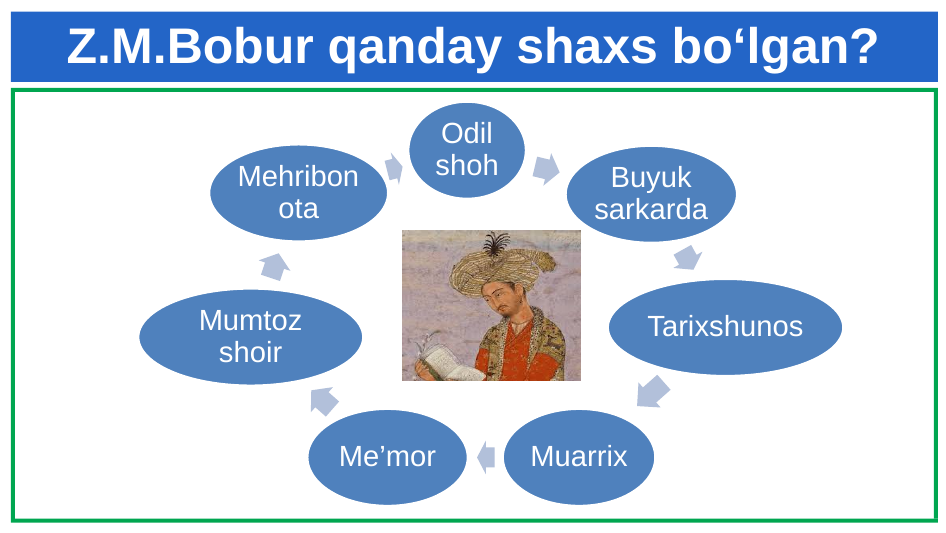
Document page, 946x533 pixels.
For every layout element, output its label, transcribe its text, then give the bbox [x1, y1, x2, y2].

picture [401, 230, 581, 381]
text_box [11, 88, 934, 515]
text_box Z.M.Bobur qanday shaxs bo‘lgan? [51, 6, 896, 81]
